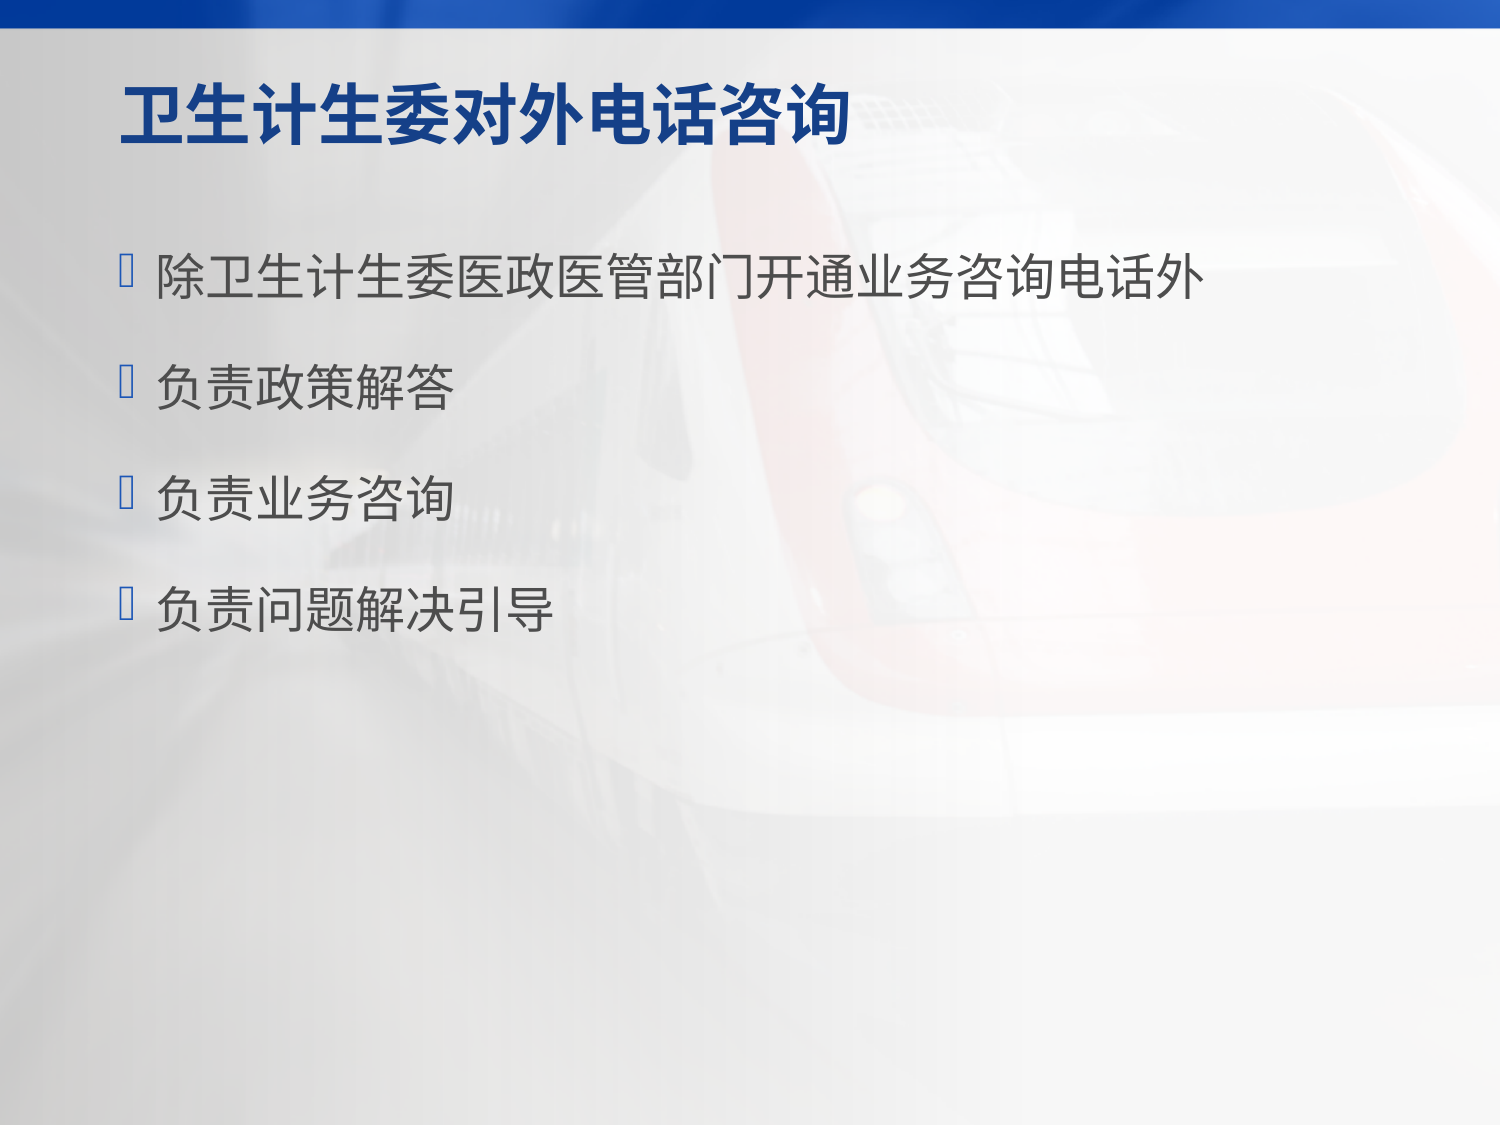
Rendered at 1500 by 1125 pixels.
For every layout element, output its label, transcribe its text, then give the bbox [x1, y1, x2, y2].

list 除卫生计生委医政医管部门开通业务咨询电话外 负责政策解答 负责业务咨询 负责问题解决引导 [103, 208, 1397, 1014]
picture [0, 0, 1500, 1125]
title 卫生计生委对外电话咨询 [103, 59, 1397, 178]
